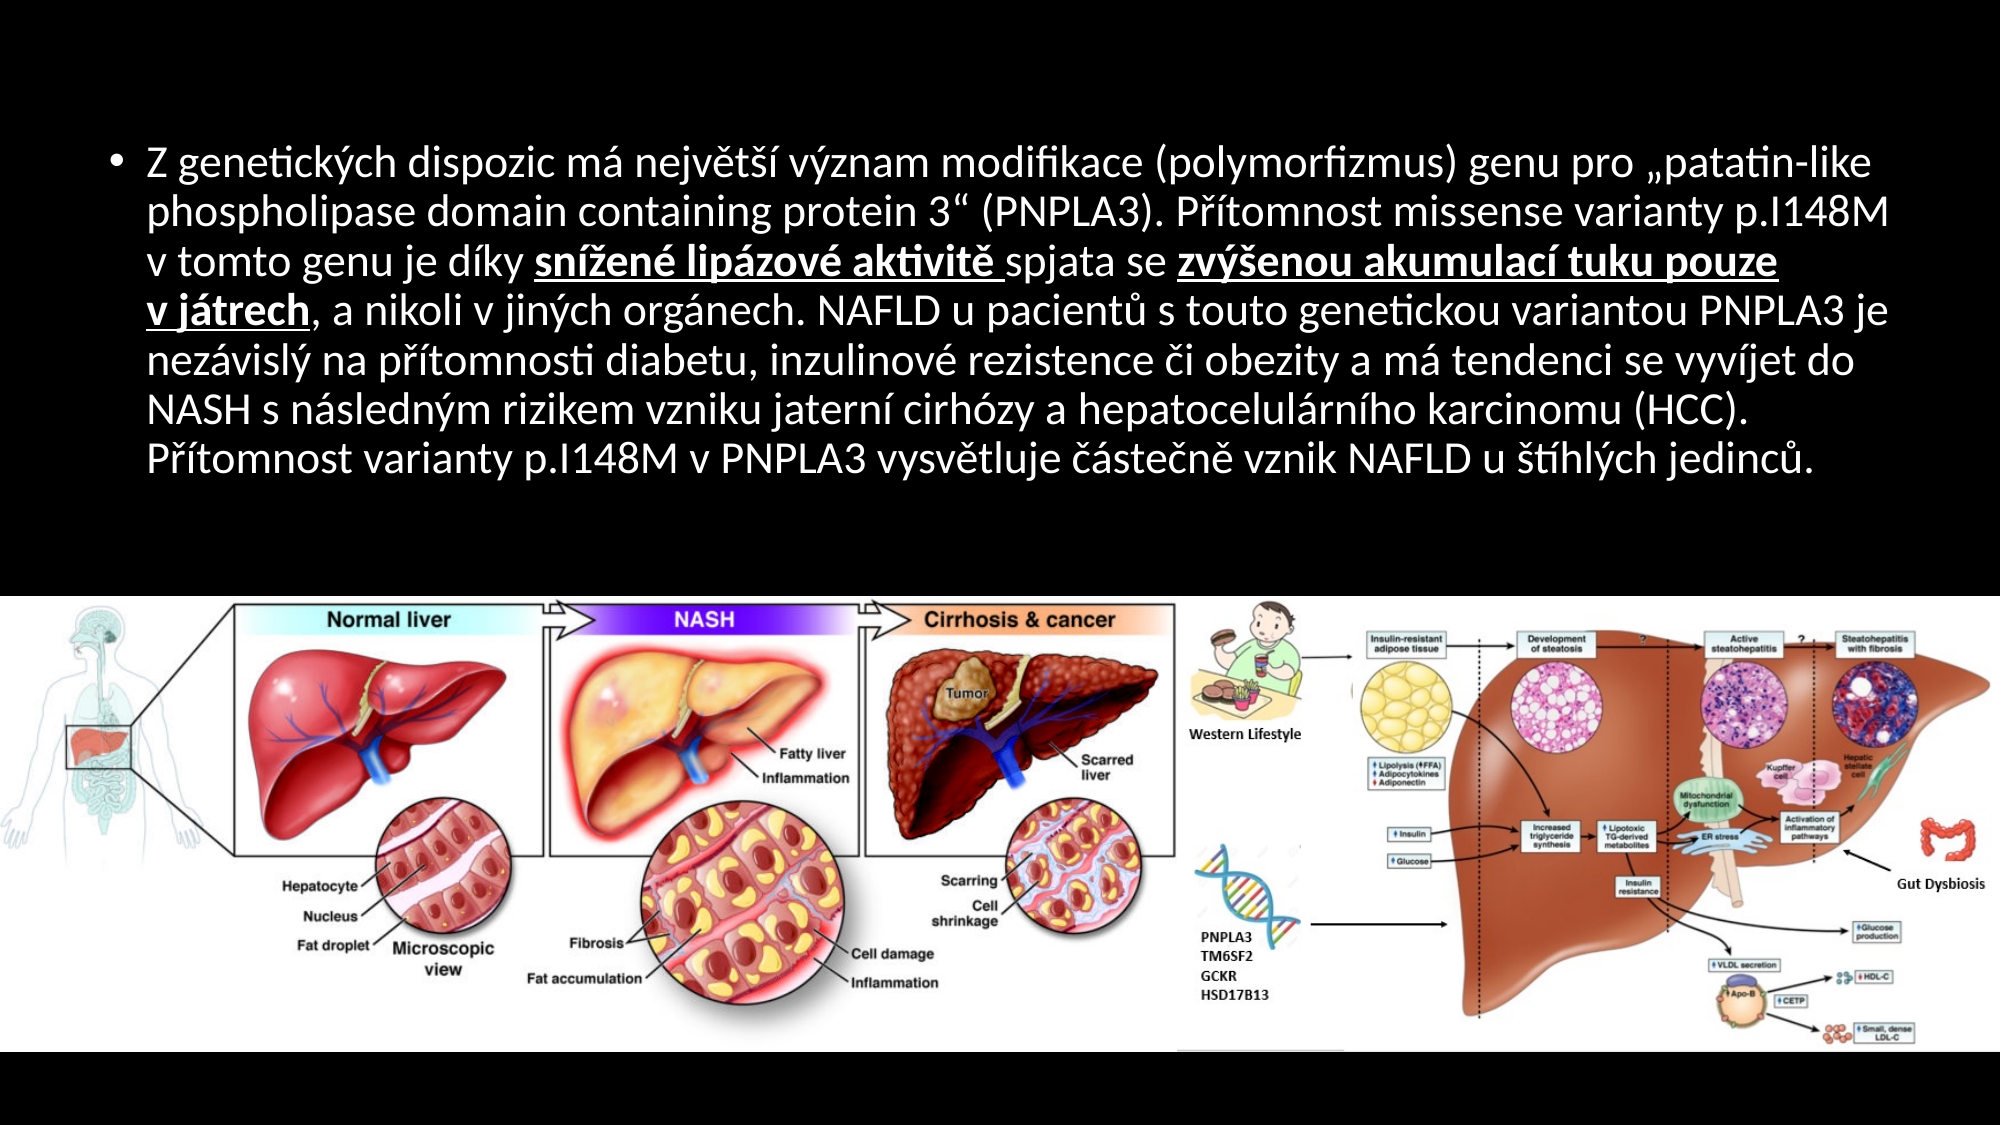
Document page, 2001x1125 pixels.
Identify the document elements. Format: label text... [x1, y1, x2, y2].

list Z genetických dispozic má největší význam modifikace (polymorfizmus) genu pro „patatin-like phospholipase domain containing protein 3“ (PNPLA3). Přítomnost mis­sense varianty p.I148M v tomto genu je díky snížené lipázové aktivitě spjata se zvýšenou akumulací tuku pouze v játrech, a nikoli v jiných orgánech. NAFLD u pacientů s touto genetickou variantou PNPLA3 je nezávislý na přítomnosti diabetu, inzulinové rezistence či obezity a má tendenci se vyvíjet do NASH s následným rizikem vzniku jaterní cirhózy a hepatocelulárního karcinomu (HCC). Přítomnost varianty p.I148M v PNPLA3 vysvětluje částečně vznik NAFLD u štíhlých jedinců. [93, 130, 1907, 596]
picture [0, 596, 2000, 1052]
